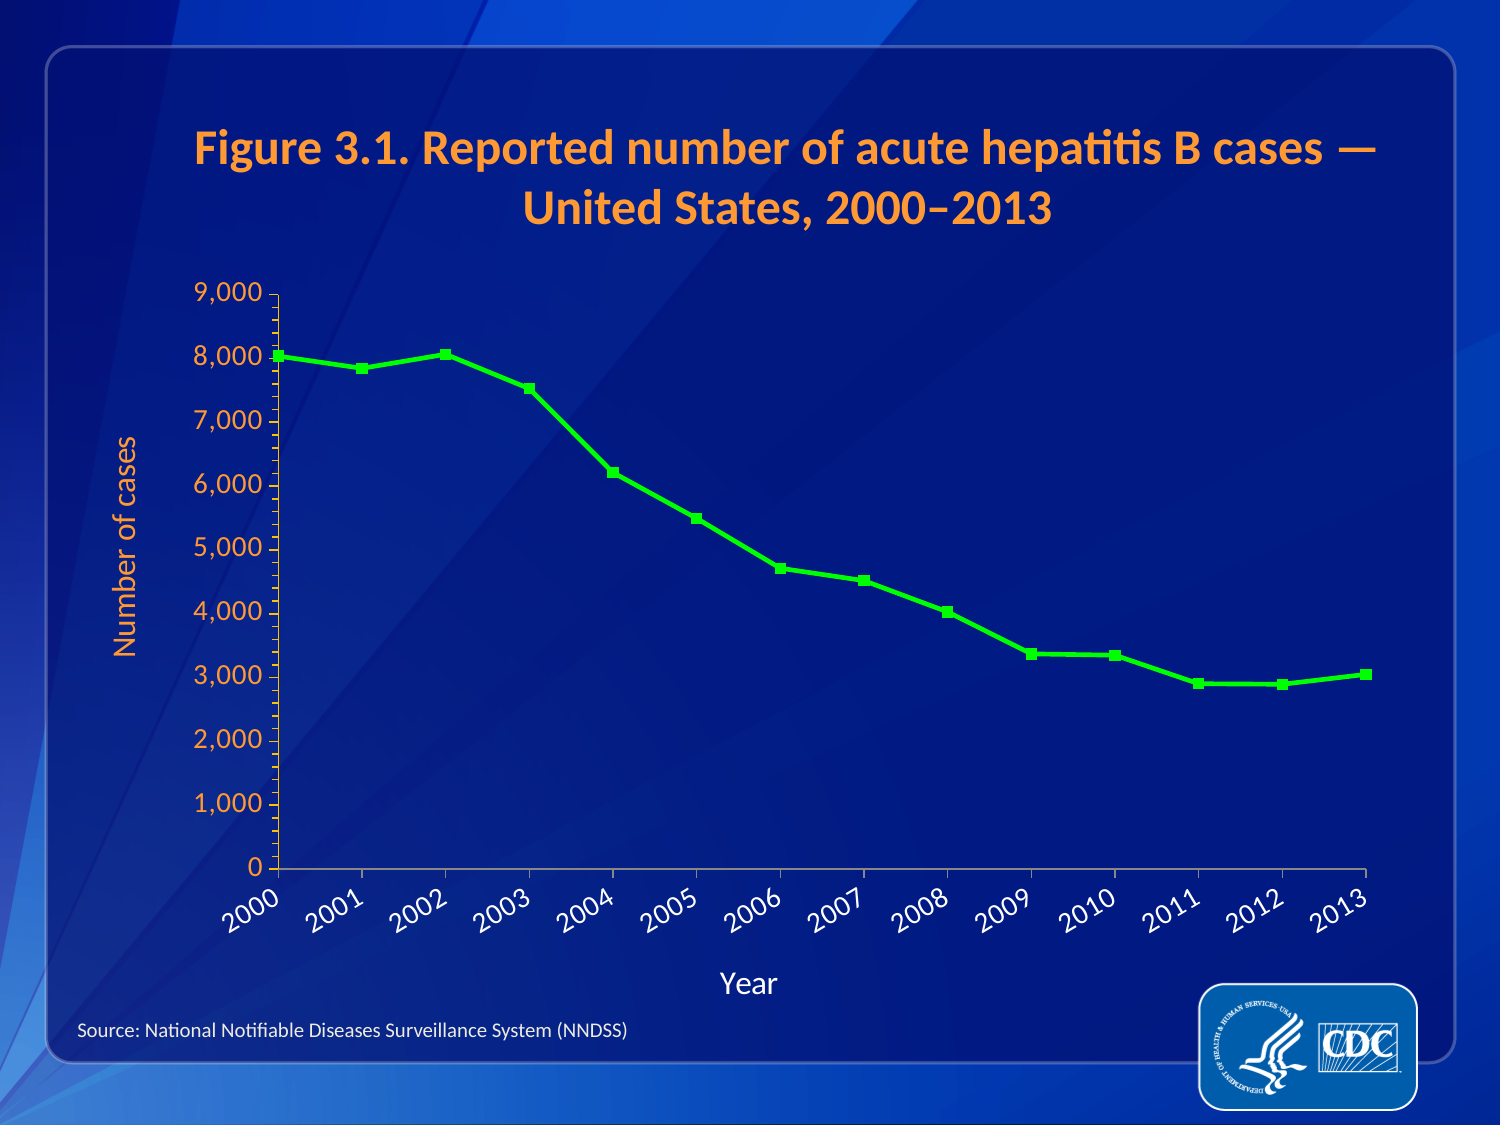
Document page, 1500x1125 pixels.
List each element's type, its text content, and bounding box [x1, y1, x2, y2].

picture [0, 0, 1500, 1125]
text_box Source: National Notifiable Diseases Surveillance System (NNDSS) [62, 1009, 1238, 1050]
title Figure 3.1. Reported number of acute hepatitis B cases — United States, 2000–2013 [112, 87, 1463, 263]
chart [87, 264, 1401, 1035]
